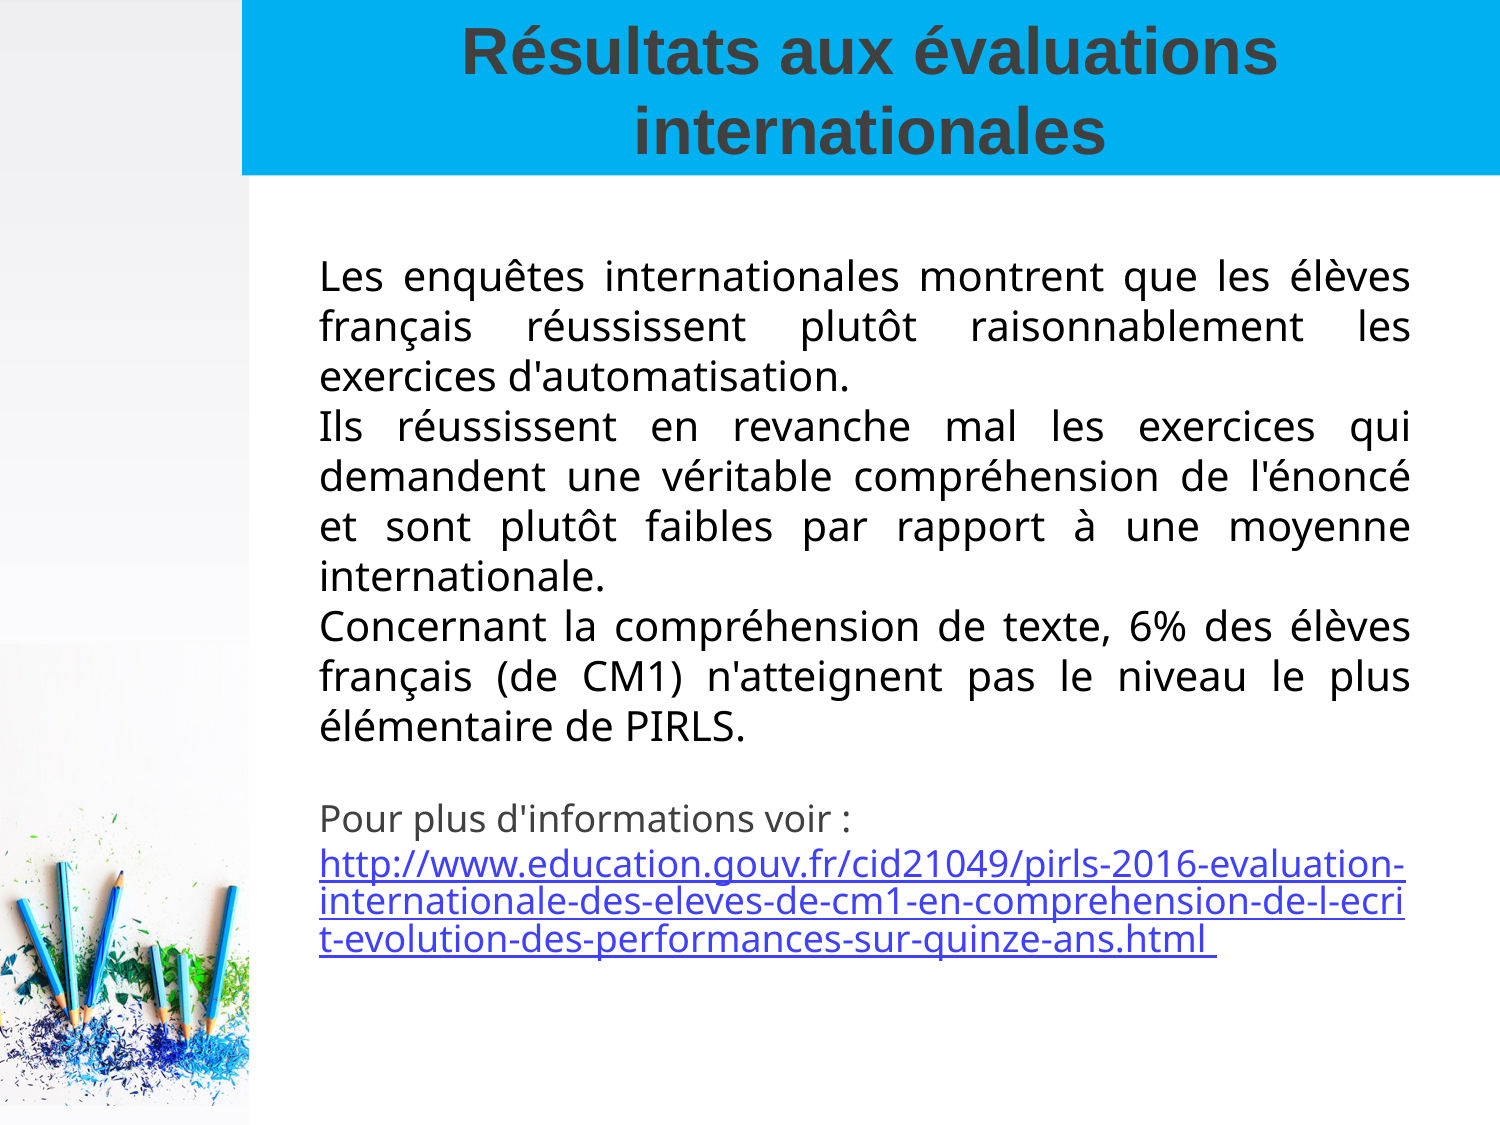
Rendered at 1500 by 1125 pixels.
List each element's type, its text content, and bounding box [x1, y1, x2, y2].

list Les enquêtes internationales montrent que les élèves français réussissent plutôt raisonnablement les exercices d'automatisation. Ils réussissent en revanche mal les exercices qui demandent une véritable compréhension de l'énoncé et sont plutôt faibles par rapport à une moyenne internationale. Concernant la compréhension de texte, 6% des élèves français (de CM1) n'atteignent pas le niveau le plus élémentaire de PIRLS. Pour plus d'informations voir : http://www.education.gouv.fr/cid21049/pirls-2016-evaluation-internationale-des-eleves-de-cm1-en-comprehension-de-l-ecrit-evolution-des-performances-sur-quinze-ans.html [253, 242, 1427, 1059]
picture [0, 0, 1500, 1125]
title Résultats aux évaluations internationales [242, 0, 1500, 176]
